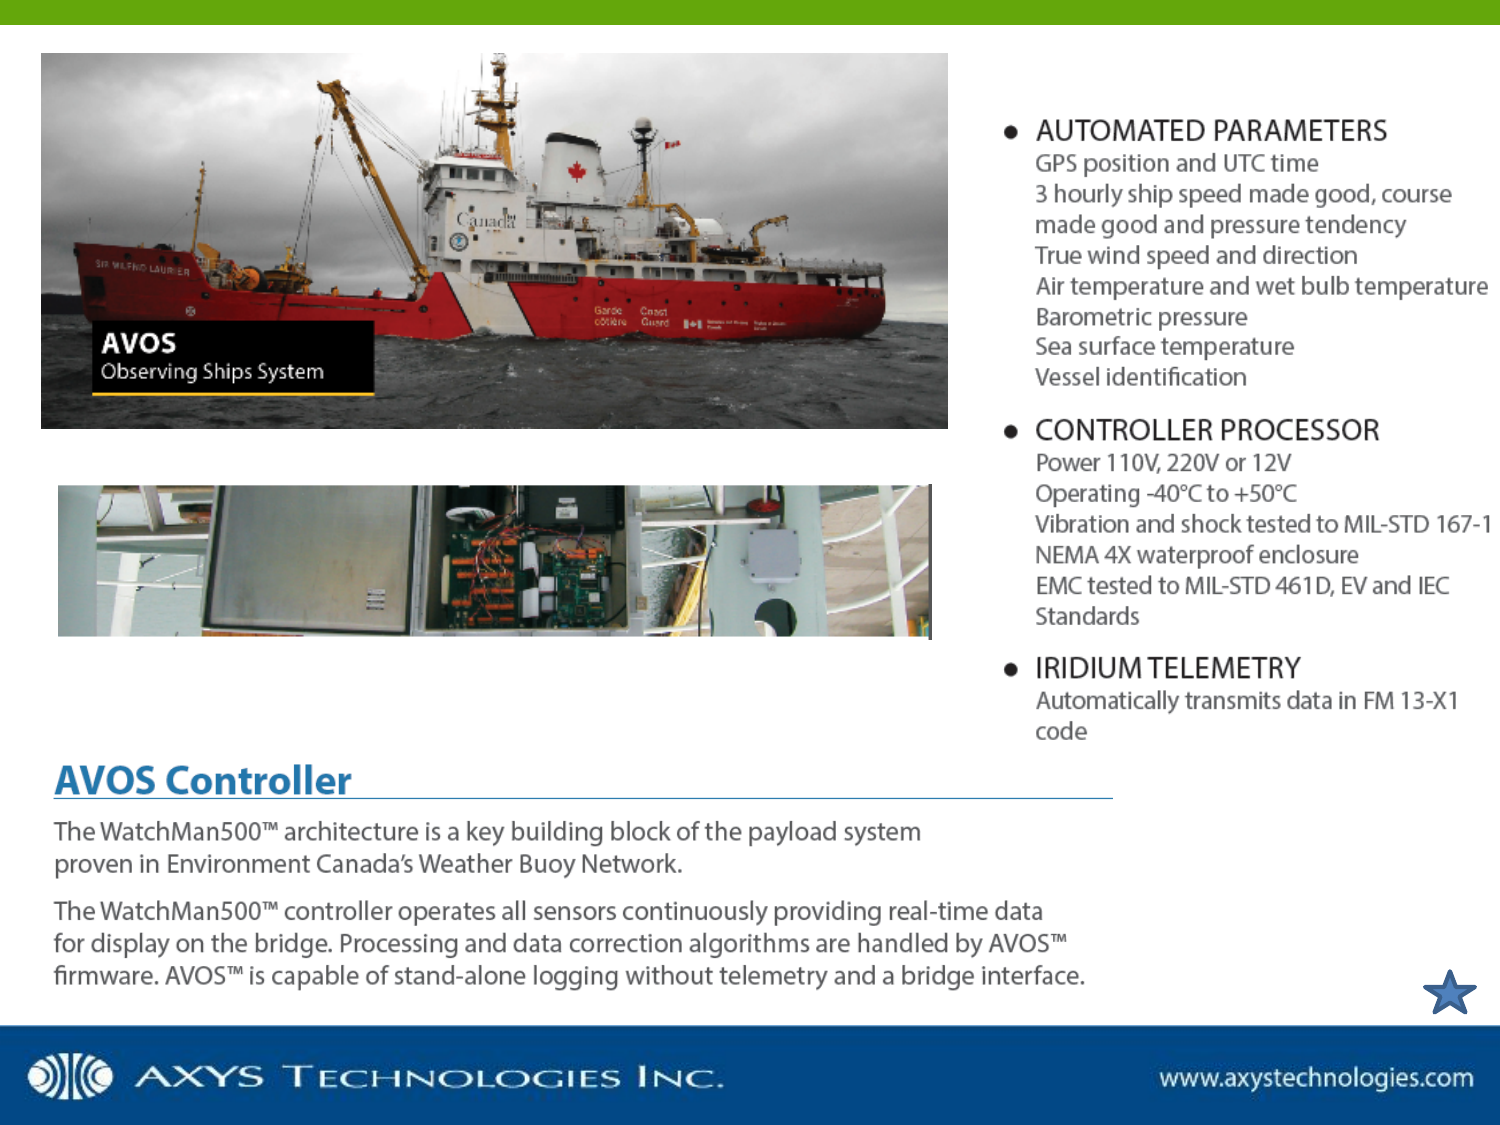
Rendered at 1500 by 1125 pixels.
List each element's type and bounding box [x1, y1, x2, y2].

picture [41, 53, 949, 429]
picture [0, 1025, 1500, 1125]
picture [41, 752, 1113, 1010]
picture [987, 109, 1500, 748]
picture [58, 484, 932, 640]
text_box [1422, 969, 1477, 1015]
